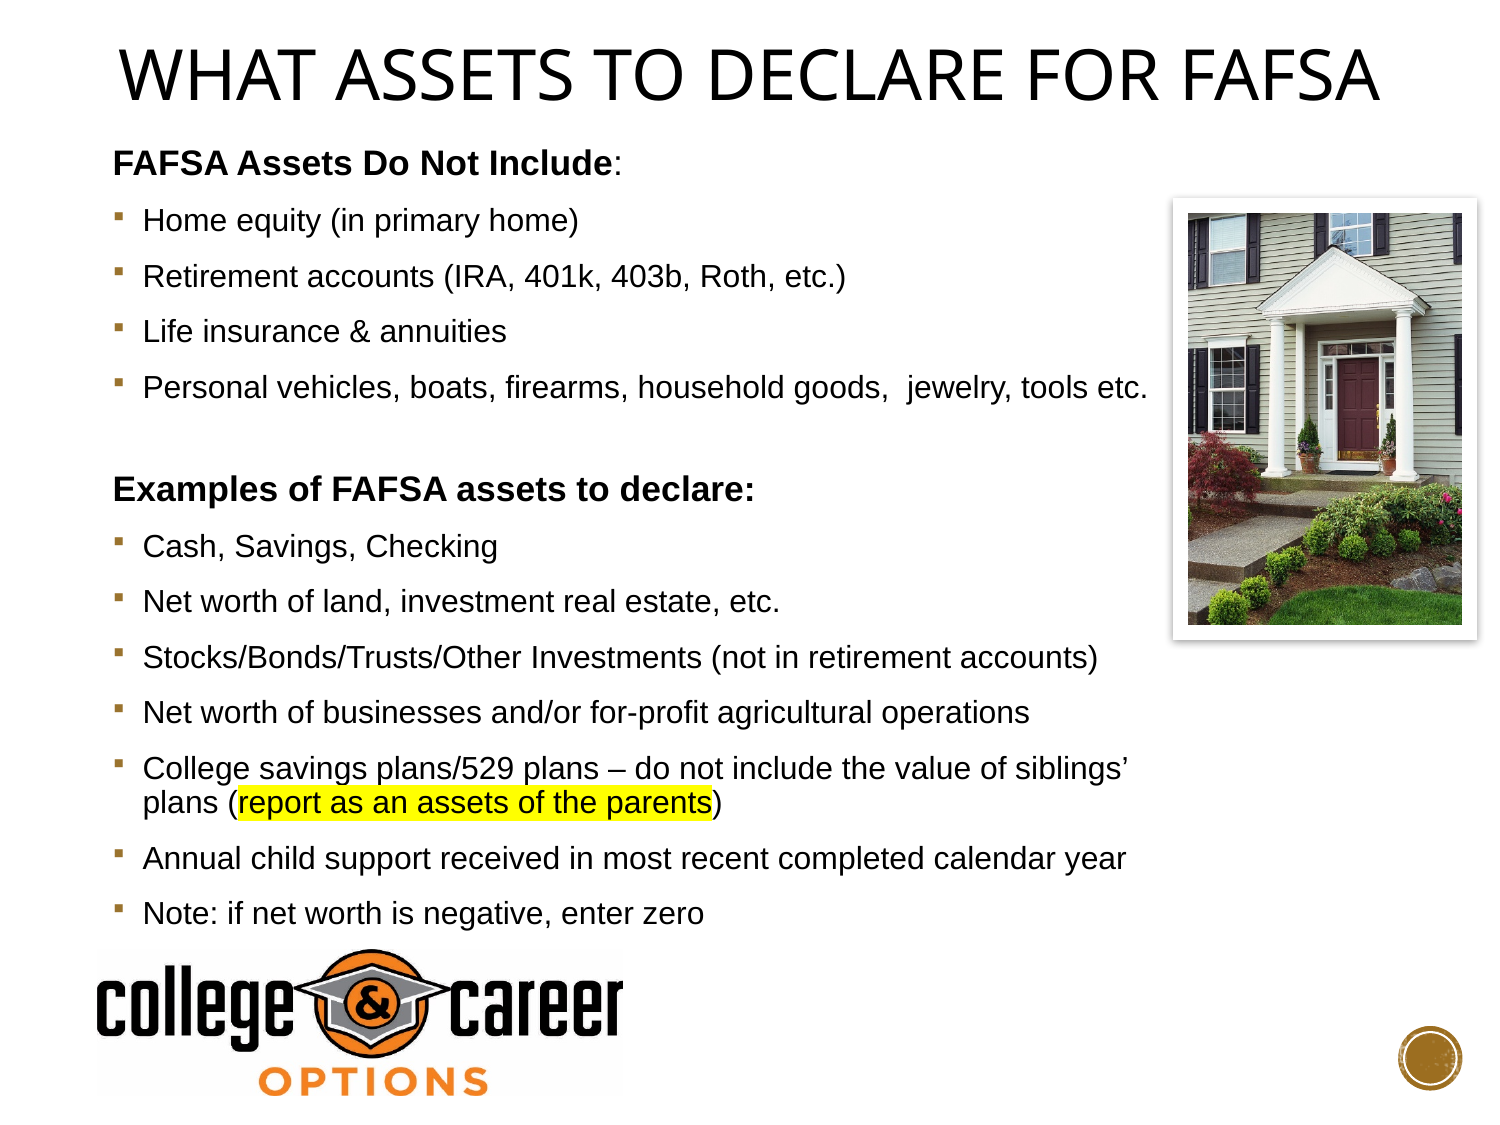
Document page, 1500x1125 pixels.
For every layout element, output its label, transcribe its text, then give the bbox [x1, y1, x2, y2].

picture [1188, 213, 1462, 625]
list FAFSA Assets Do Not Include: Home equity (in primary home) Retirement accounts (IRA, 401k, 403b, Roth, etc.) Life insurance & annuities Personal vehicles, boats, firearms, household goods, jewelry, tools etc. Examples of FAFSA assets to declare: Cash, Savings, Checking Net worth of land, investment real estate, etc. Stocks/Bonds/Trusts/Other Investments (not in retirement accounts) Net worth of businesses and/or for-profit agricultural operations College savings plans/529 plans – do not include the value of siblings’ plans (report as an assets of the parents) Annual child support received in most recent completed calendar year Note: if net worth is negative, enter zero [97, 137, 1175, 950]
picture [97, 949, 623, 1096]
title What Assets to declare for FAFSA [98, 29, 1402, 125]
